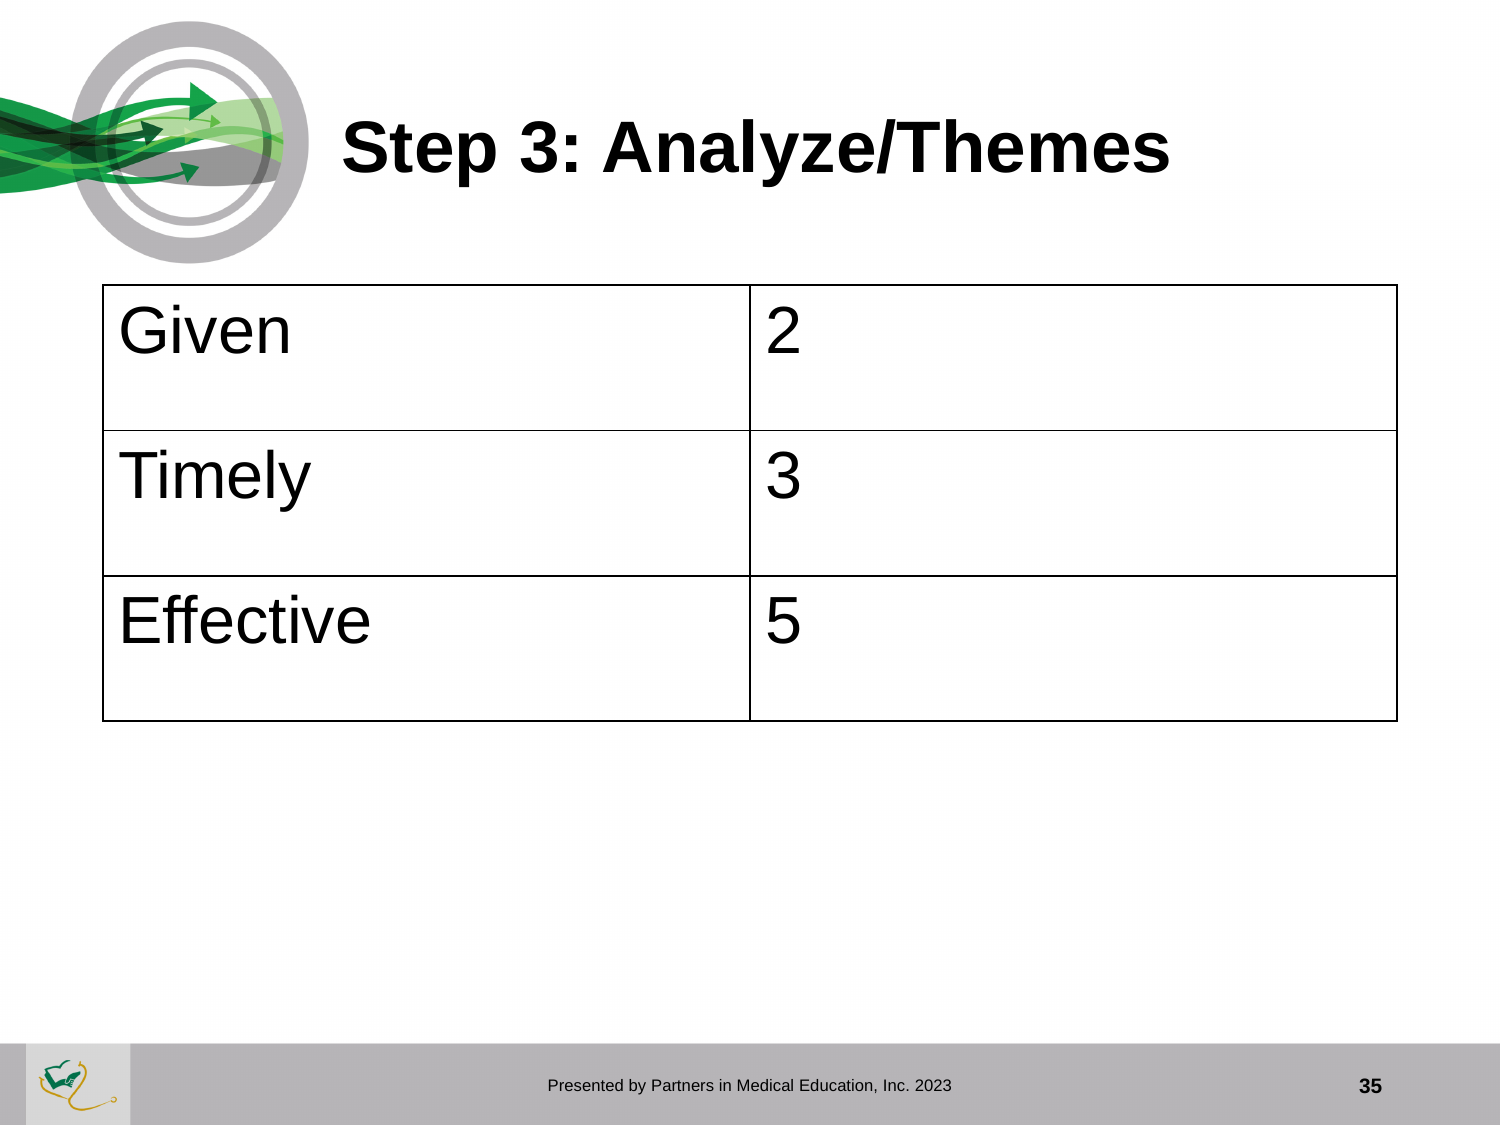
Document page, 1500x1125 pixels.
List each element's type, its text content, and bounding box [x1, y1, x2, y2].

title Step 3: Analyze/Themes [326, 40, 1397, 258]
footer Presented by Partners in Medical Education, Inc. 2023 [496, 1055, 1004, 1116]
table_cell Timely [104, 431, 749, 575]
slide_number 35 [1059, 1055, 1397, 1116]
table_header 2 [751, 286, 1396, 430]
table_cell 3 [751, 431, 1396, 575]
picture [0, 0, 1500, 1125]
table_header Given [104, 286, 749, 430]
table_cell Effective [104, 577, 749, 720]
table_cell 5 [751, 577, 1396, 720]
